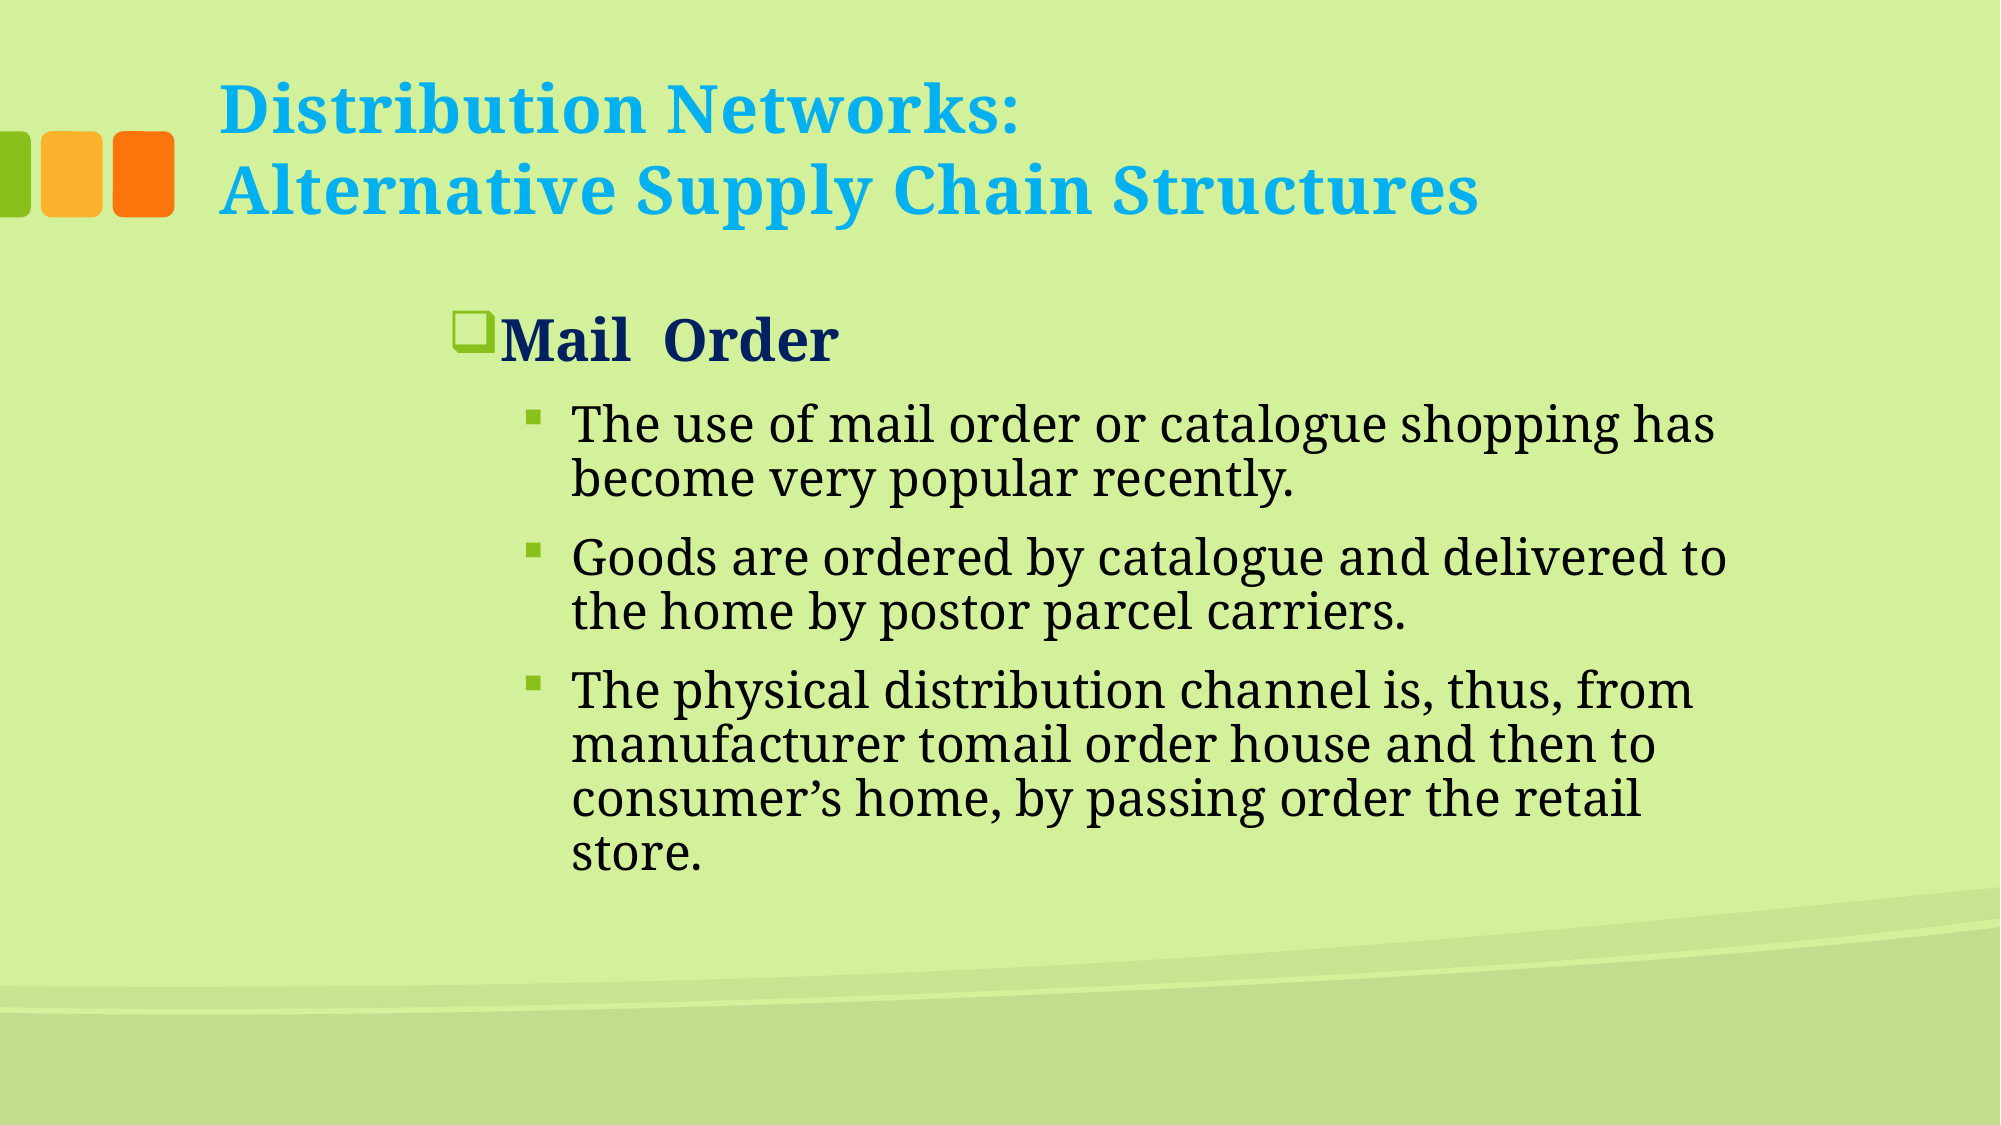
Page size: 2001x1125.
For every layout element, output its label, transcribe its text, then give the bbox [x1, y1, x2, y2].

title Distribution Networks: Alternative Supply Chain Structures [200, 24, 1800, 238]
list Mail Order The use of mail order or catalogue shopping has become very popular recently. Goods are ordered by catalogue and delivered to the home by postor parcel carriers. The physical distribution channel is, thus, from manufacturer tomail order house and then to consumer’s home, by passing order the retail store. [427, 301, 1776, 1052]
